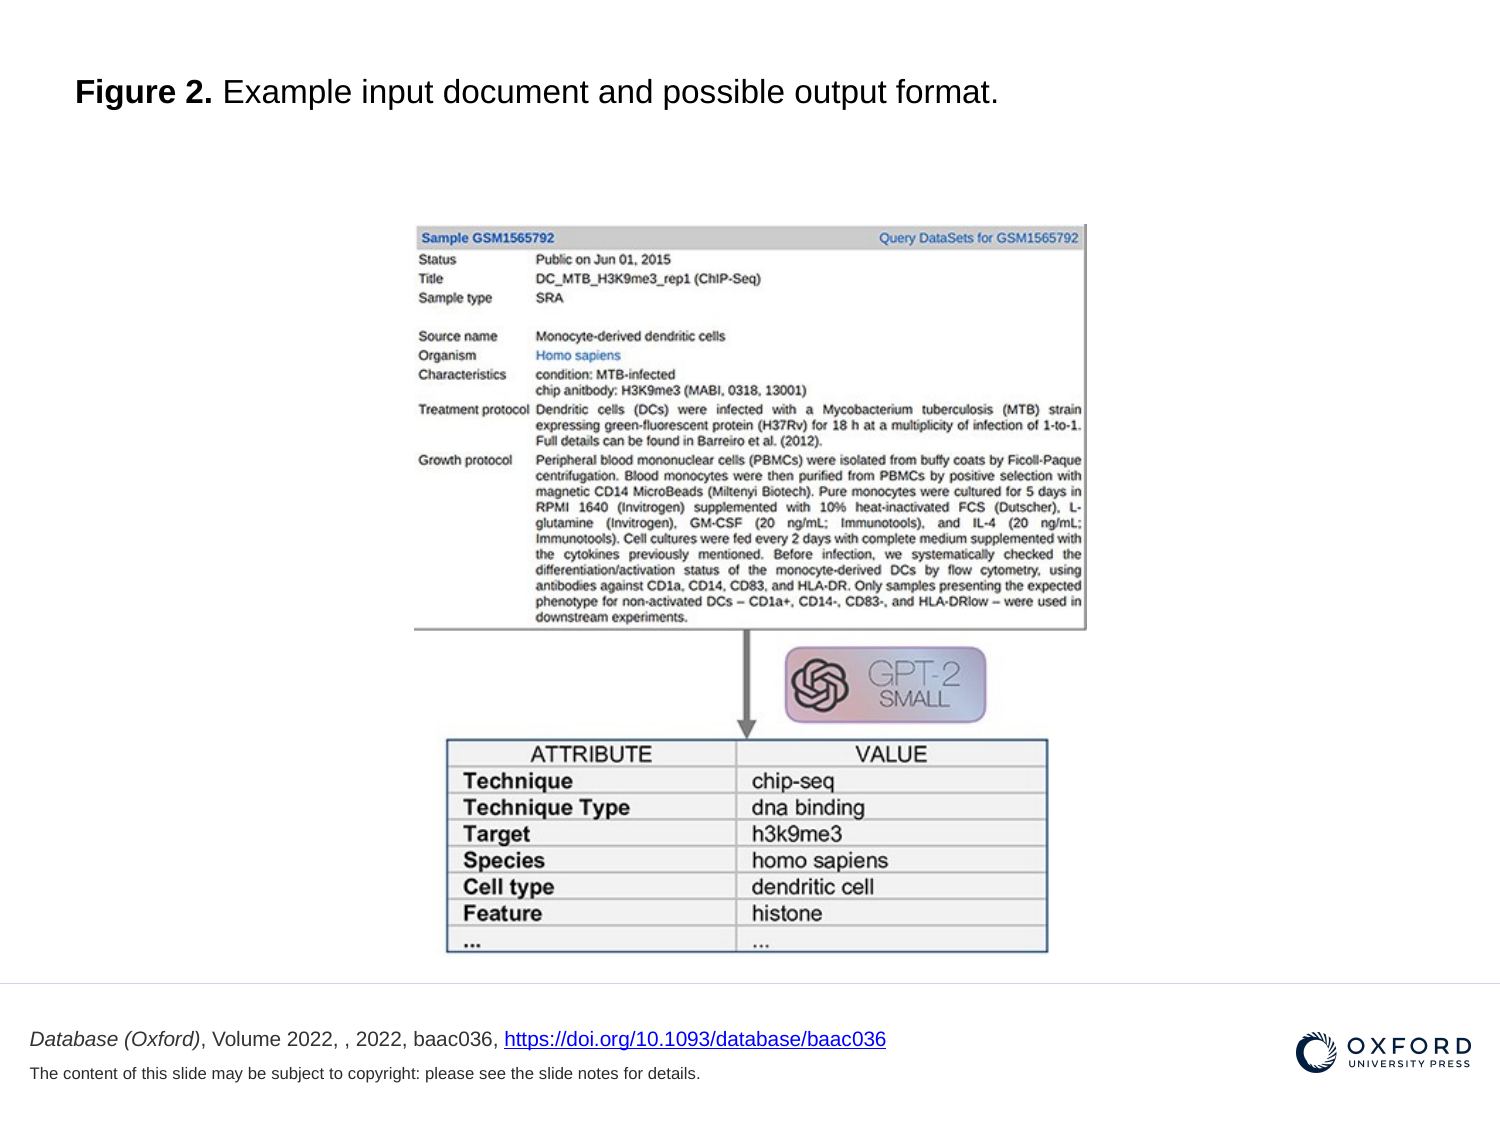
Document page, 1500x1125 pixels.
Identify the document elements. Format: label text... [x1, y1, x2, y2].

title Figure 2. Example input document and possible output format. [75, 69, 1078, 171]
footer Database (Oxford), Volume 2022, , 2022, baac036, https://doi.org/10.1093/database/baac036 The content of this slide may be subject to copyright: please see the slide notes for details. [0, 983, 1260, 1125]
picture [1296, 1032, 1471, 1073]
picture [414, 224, 1087, 957]
